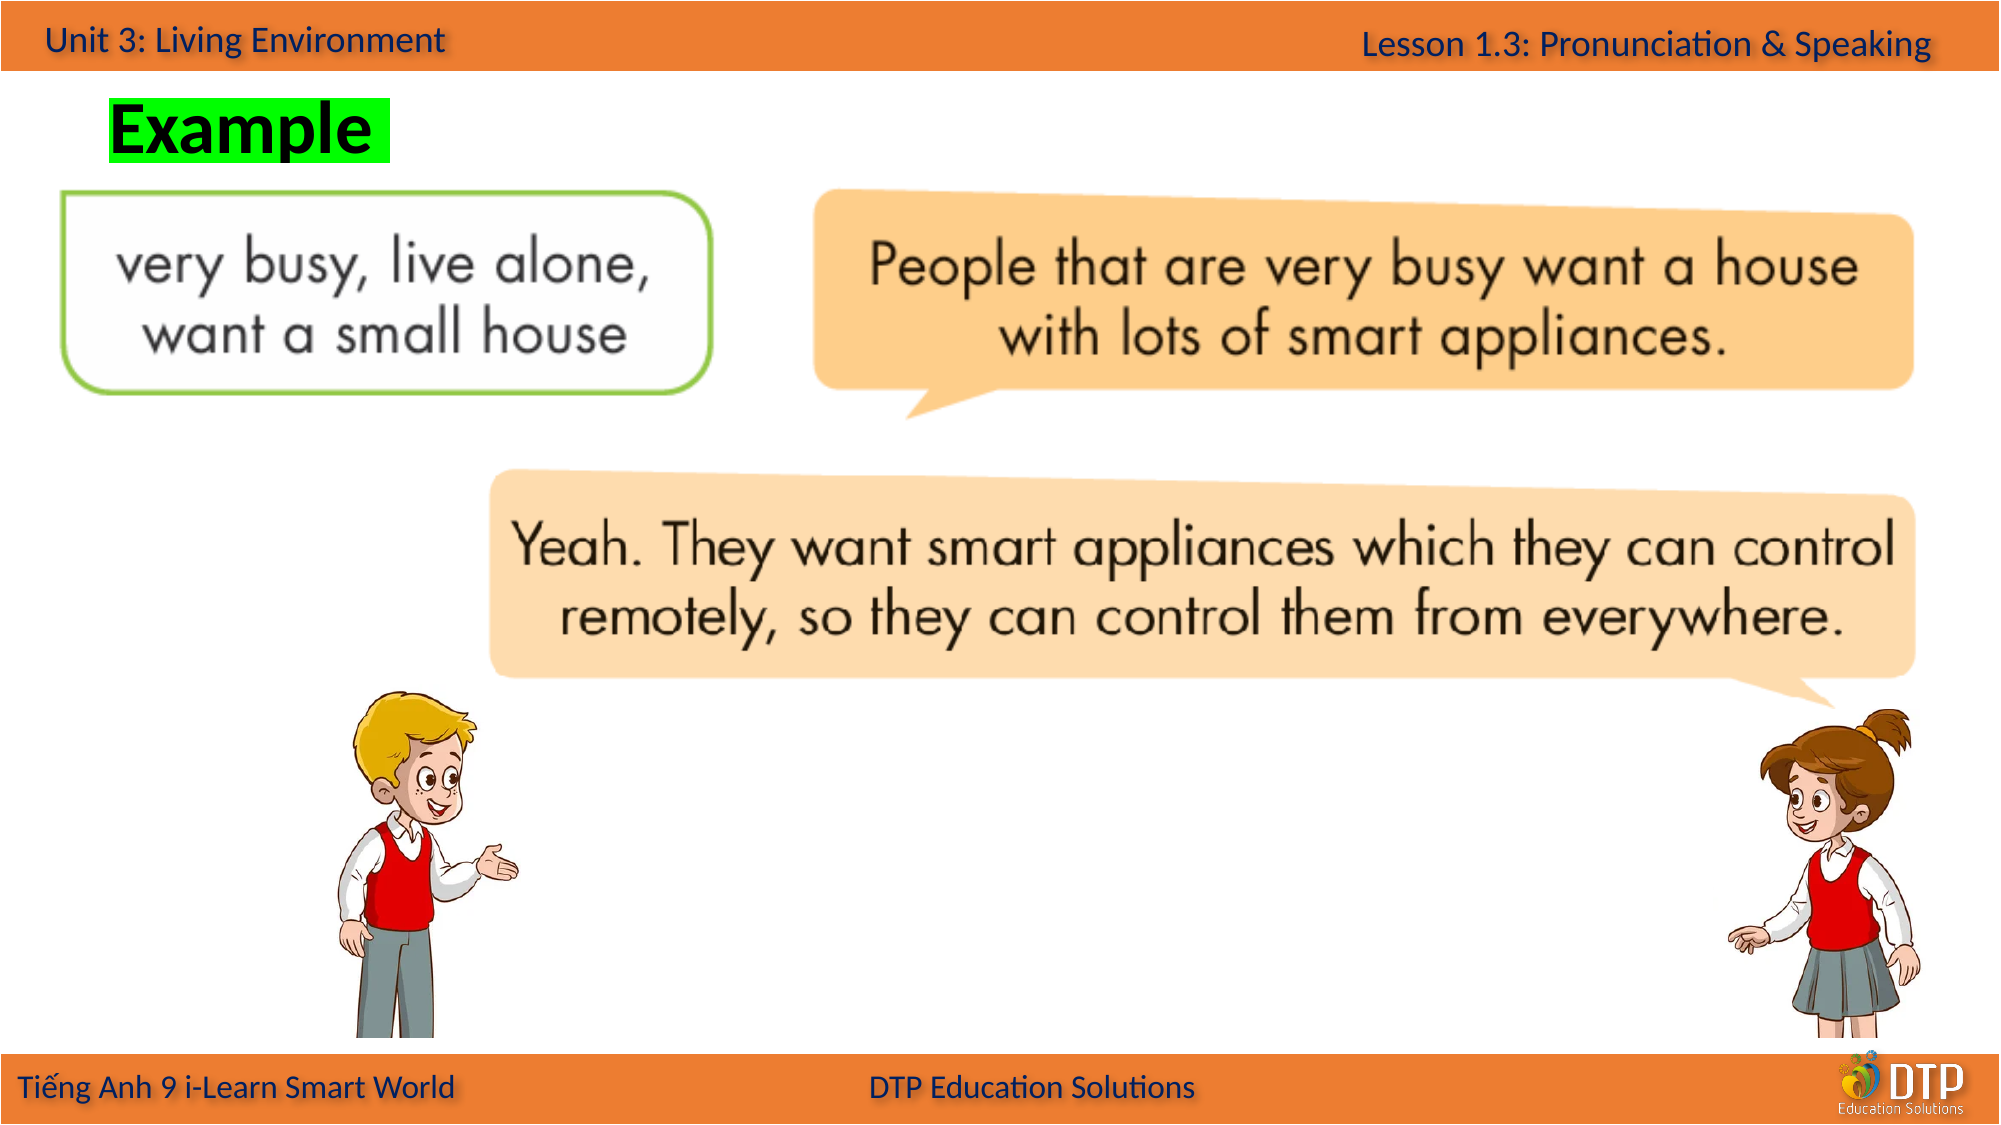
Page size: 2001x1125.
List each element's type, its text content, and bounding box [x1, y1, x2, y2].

picture [41, 163, 727, 411]
picture [788, 177, 1946, 425]
picture [1839, 1050, 1963, 1114]
picture [293, 451, 1926, 1038]
text_box Example [94, 71, 406, 163]
